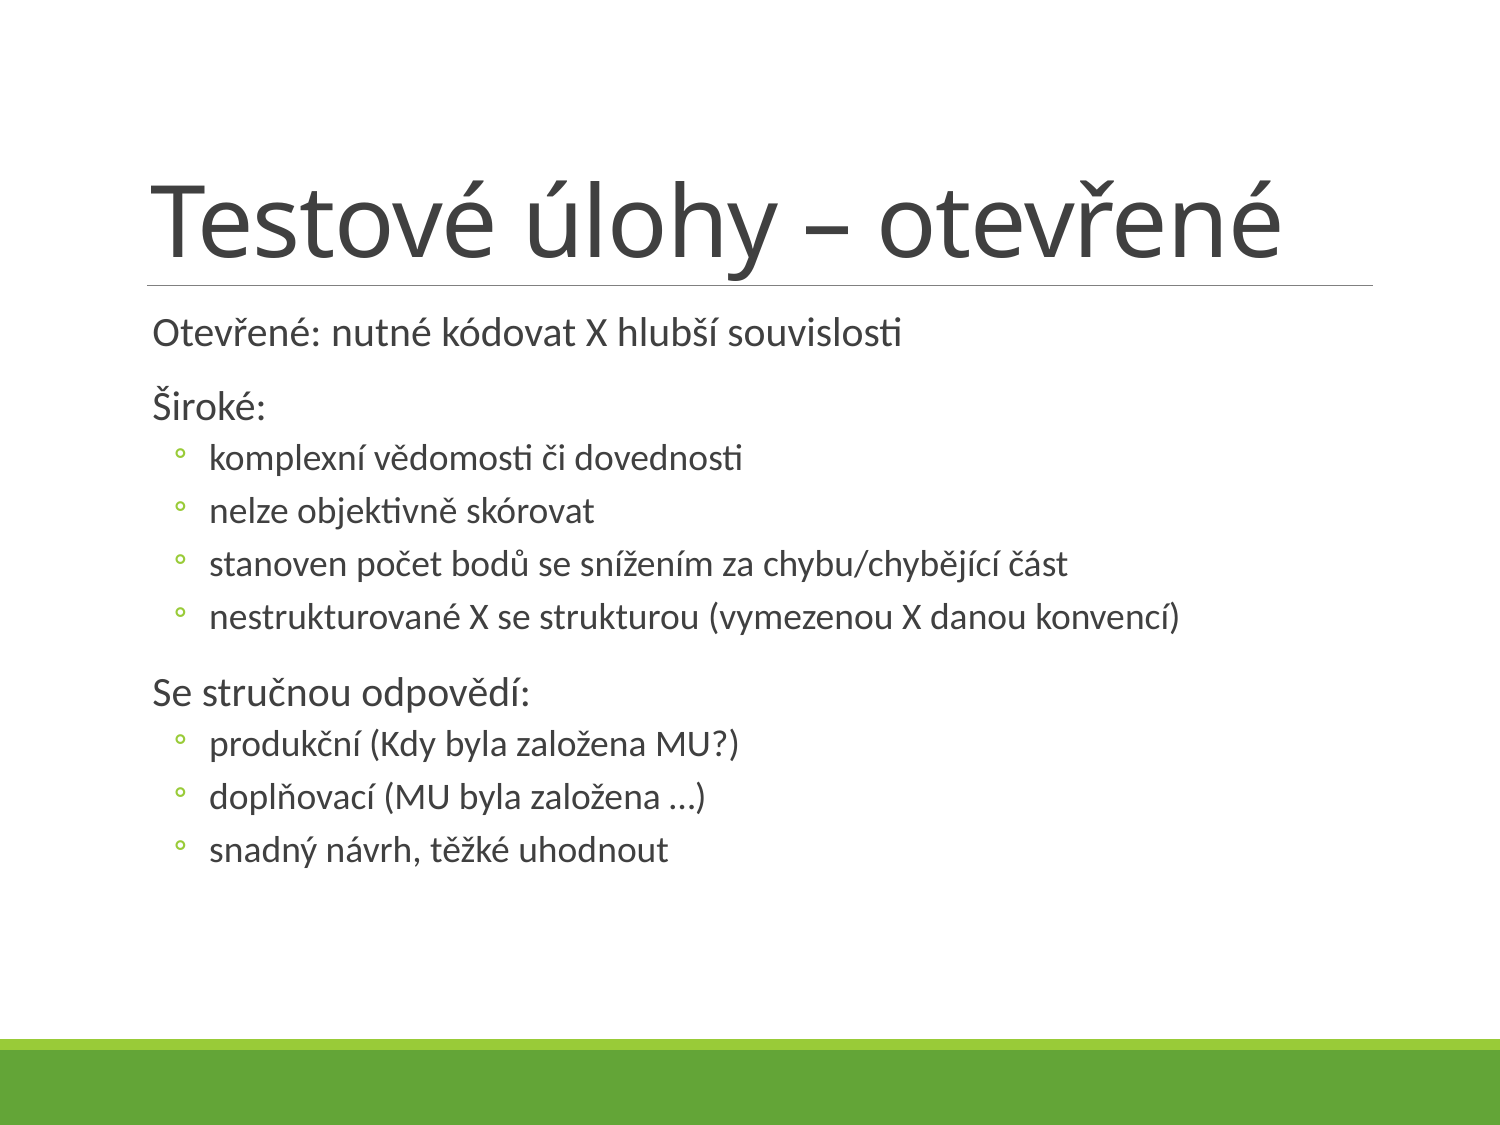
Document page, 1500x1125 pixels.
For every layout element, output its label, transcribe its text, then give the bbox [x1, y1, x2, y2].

title Testové úlohy – otevřené [135, 47, 1373, 285]
list Otevřené: nutné kódovat X hlubší souvislosti Široké: komplexní vědomosti či dovednosti nelze objektivně skórovat stanoven počet bodů se snížením za chybu/chybějící část nestrukturované X se strukturou (vymezenou X danou konvencí) Se stručnou odpovědí: produkční (Kdy byla založena MU?) doplňovací (MU byla založena …) snadný návrh, těžké uhodnout [135, 302, 1373, 963]
